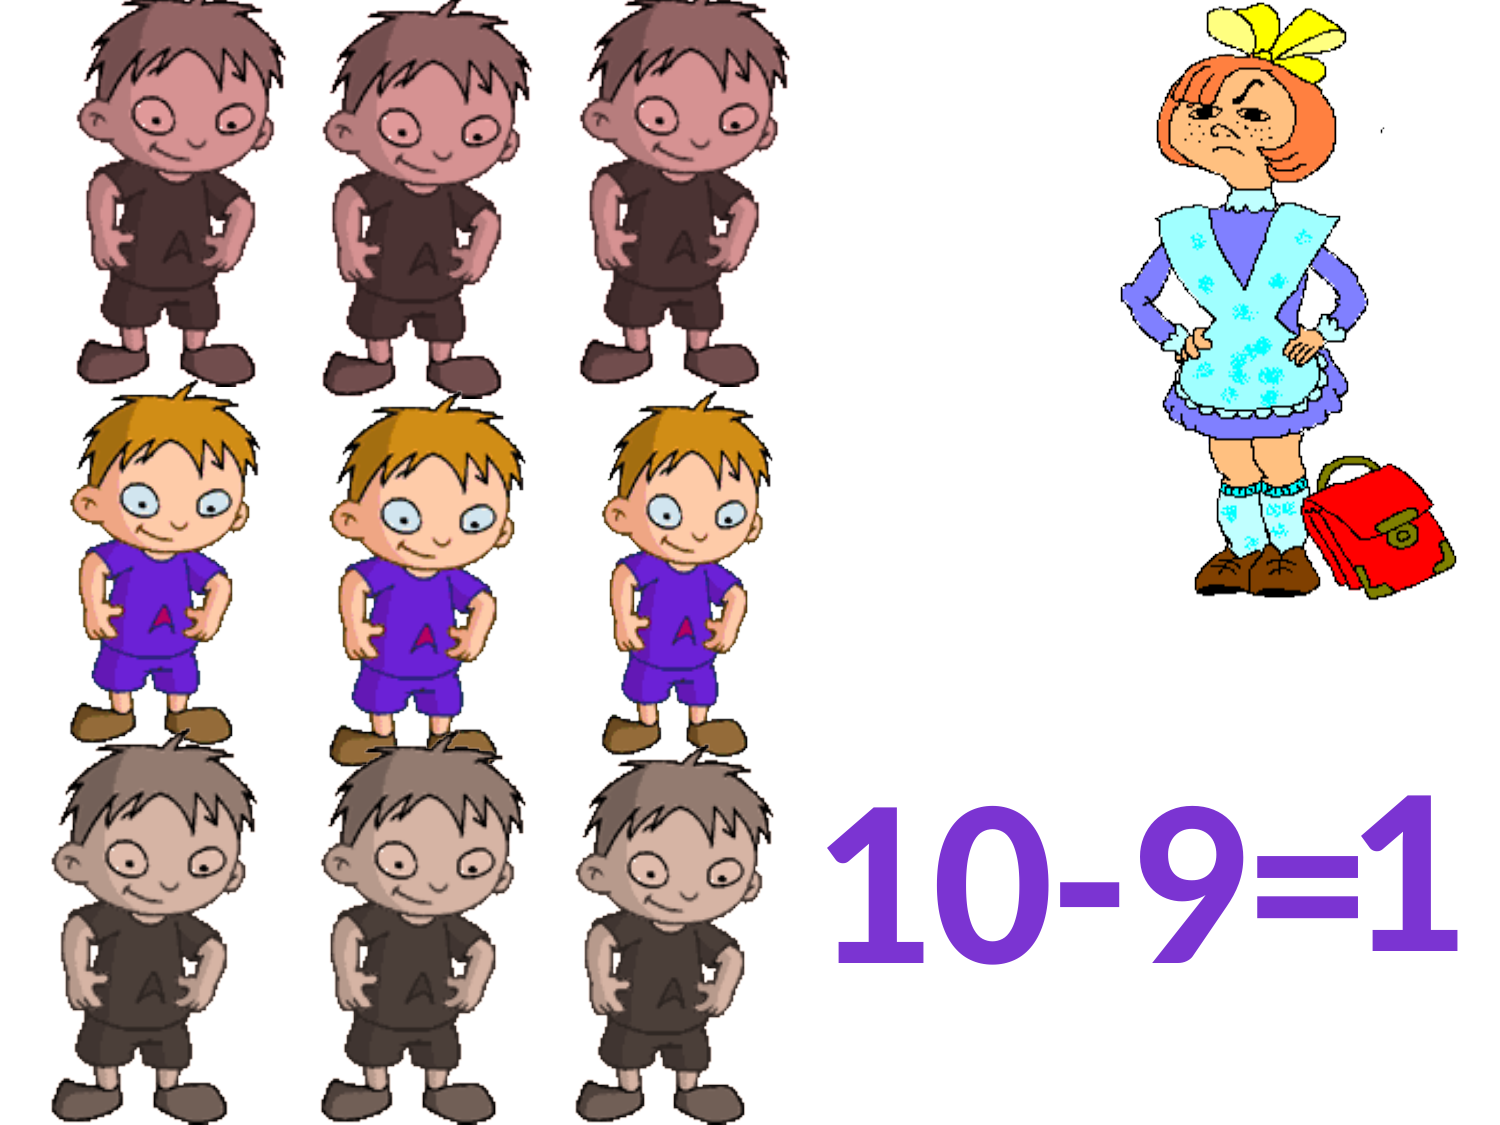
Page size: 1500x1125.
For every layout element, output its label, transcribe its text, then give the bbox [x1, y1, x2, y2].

text_box 1 [1312, 761, 1500, 950]
picture [0, 0, 875, 1125]
picture [1112, 0, 1500, 677]
text_box 10-9= [858, 773, 1395, 961]
